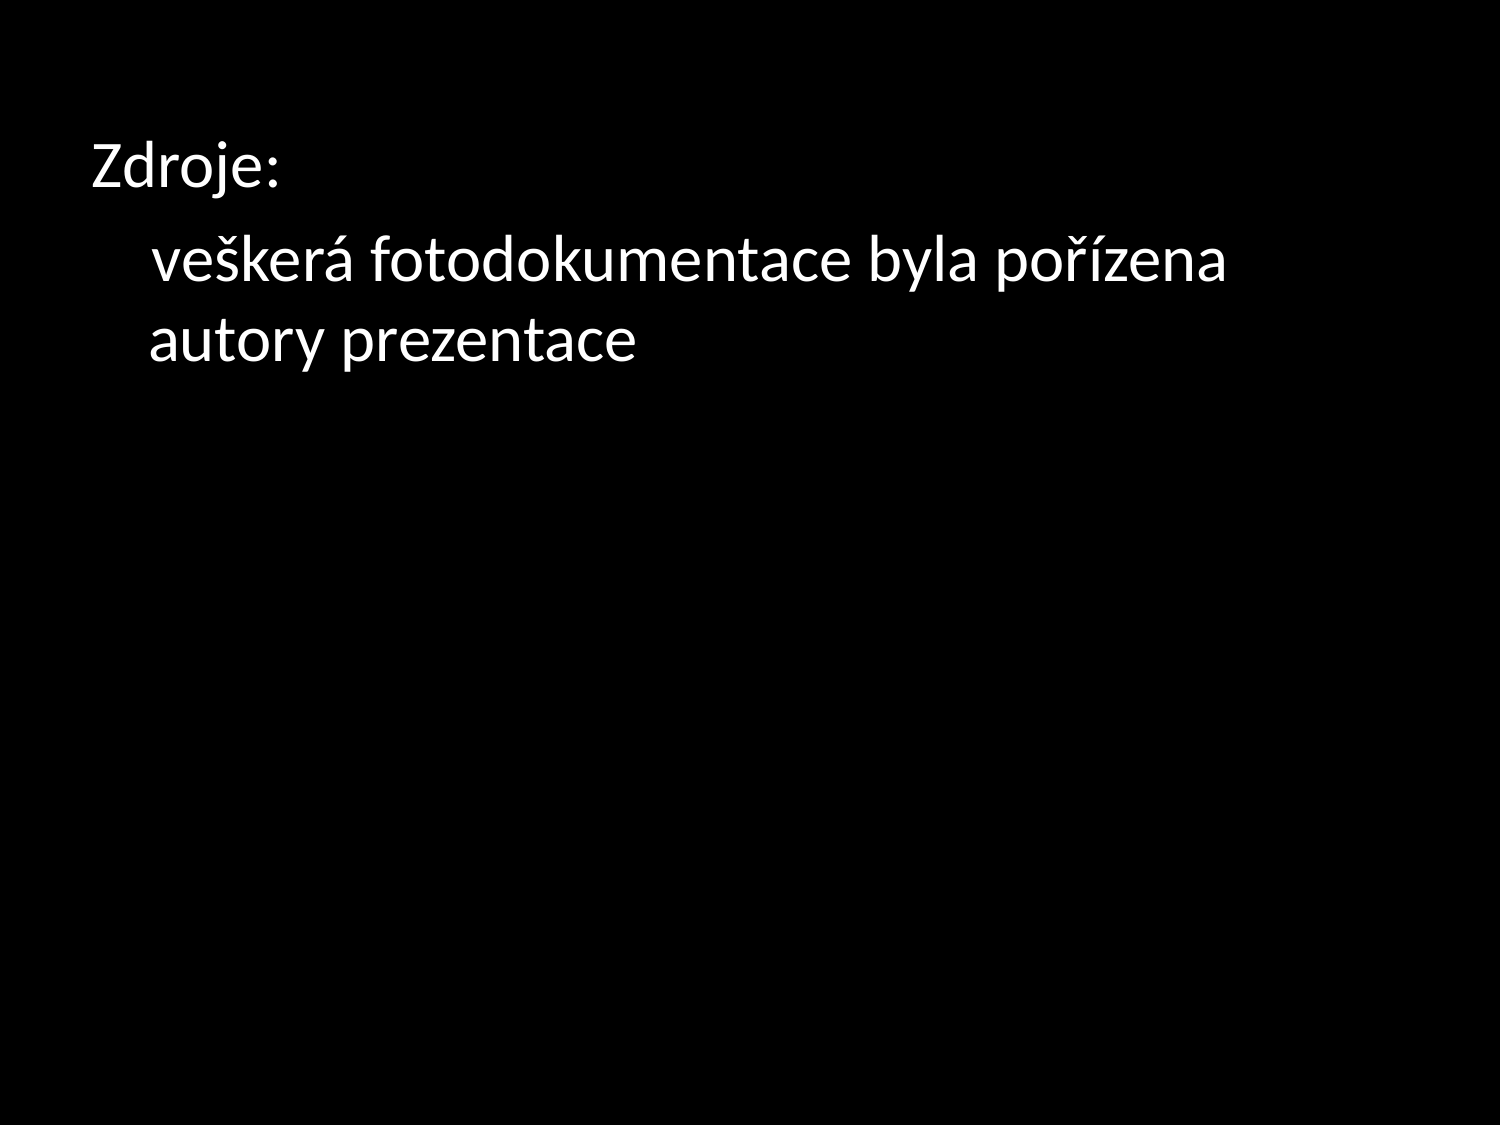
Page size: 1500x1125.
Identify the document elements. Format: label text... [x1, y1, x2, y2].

list Zdroje: veškerá fotodokumentace byla pořízena autory prezentace [76, 113, 1428, 857]
